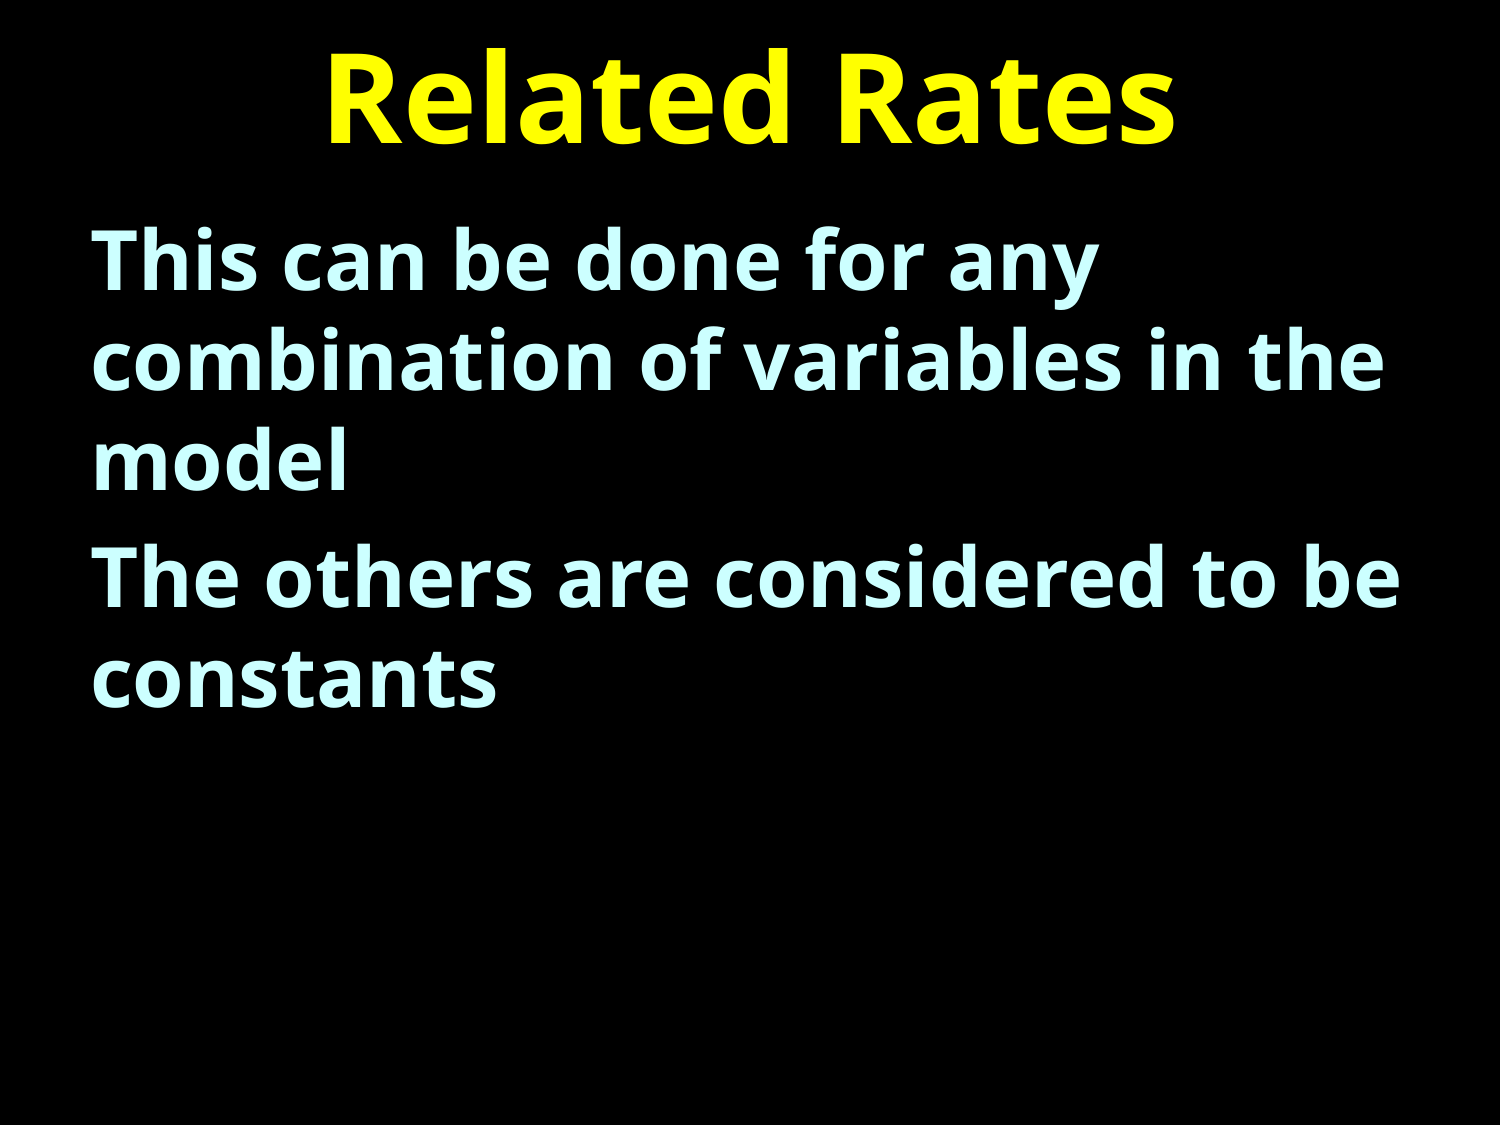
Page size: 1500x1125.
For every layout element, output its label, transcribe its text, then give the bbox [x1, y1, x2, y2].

title Related Rates [0, 0, 1500, 188]
list This can be done for any combination of variables in the model The others are considered to be constants [75, 200, 1500, 1125]
